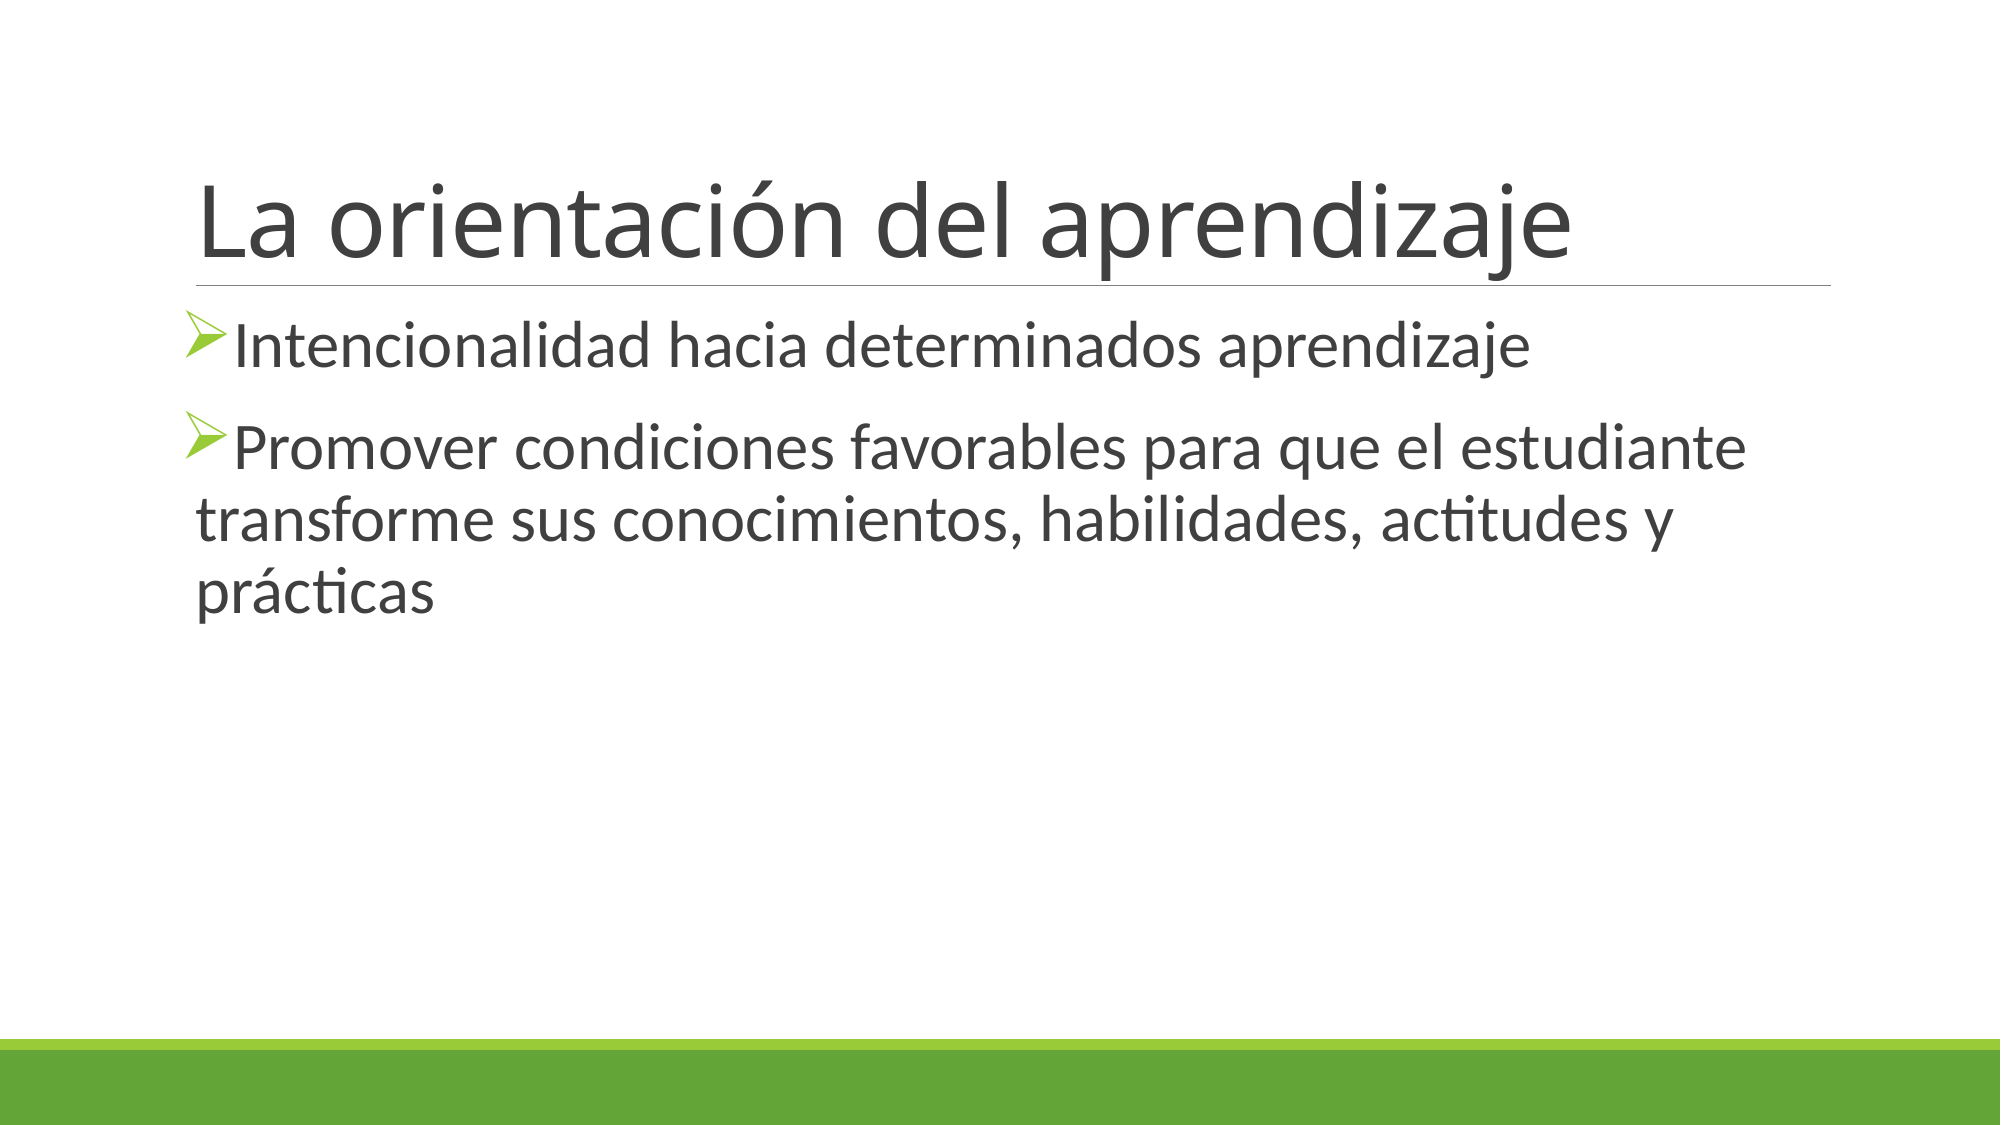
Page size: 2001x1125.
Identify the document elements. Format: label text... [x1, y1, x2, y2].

title La orientación del aprendizaje [180, 47, 1830, 285]
list Intencionalidad hacia determinados aprendizaje Promover condiciones favorables para que el estudiante transforme sus conocimientos, habilidades, actitudes y prácticas [180, 302, 1830, 963]
